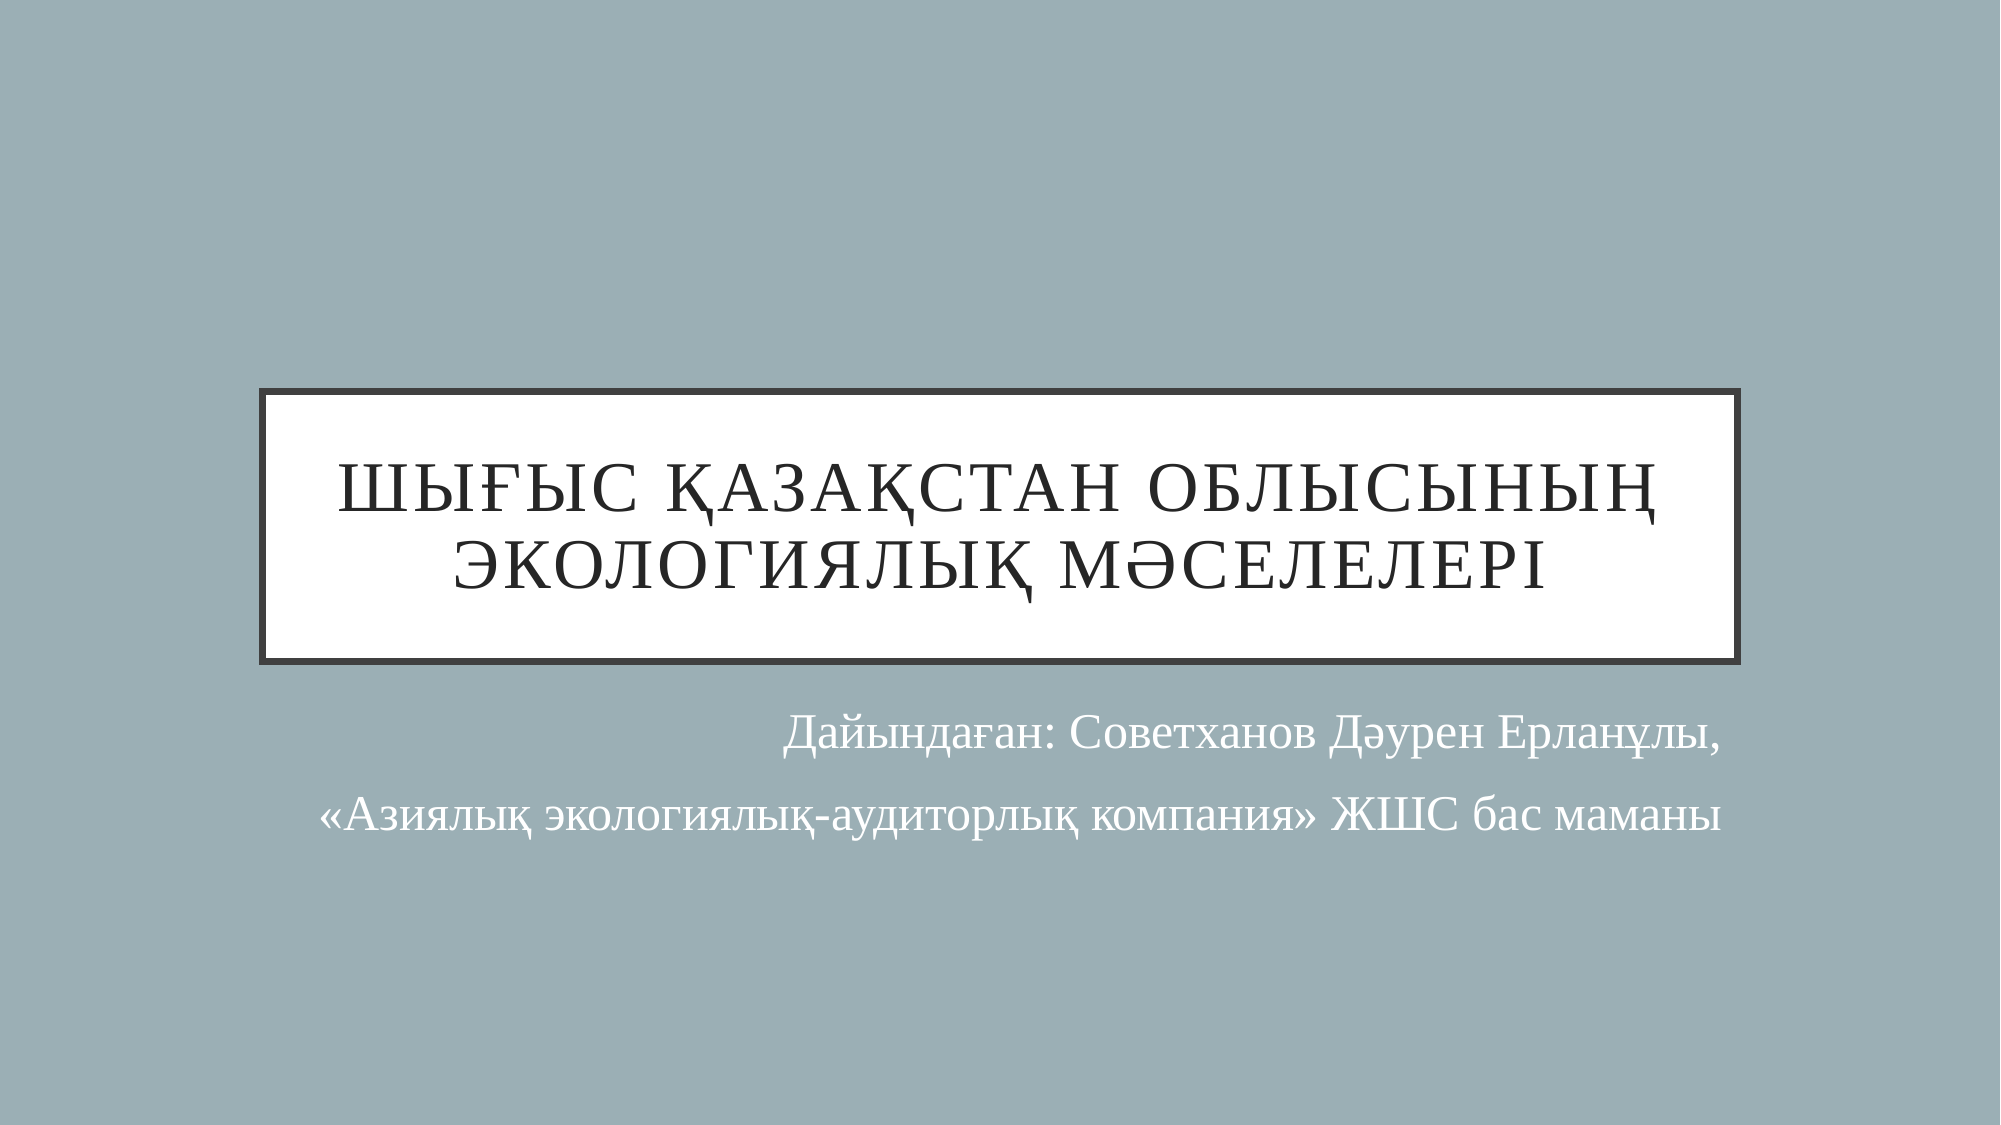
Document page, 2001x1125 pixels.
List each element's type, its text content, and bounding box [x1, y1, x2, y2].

title Шығыс Қазақстан облысының экологиялық мәселелері [259, 388, 1741, 665]
subtitle Дайындаған: Советханов Дәурен Ерланұлы, «Азиялық экологиялық-аудиторлық компания» ЖШС бас маманы [184, 691, 1738, 895]
